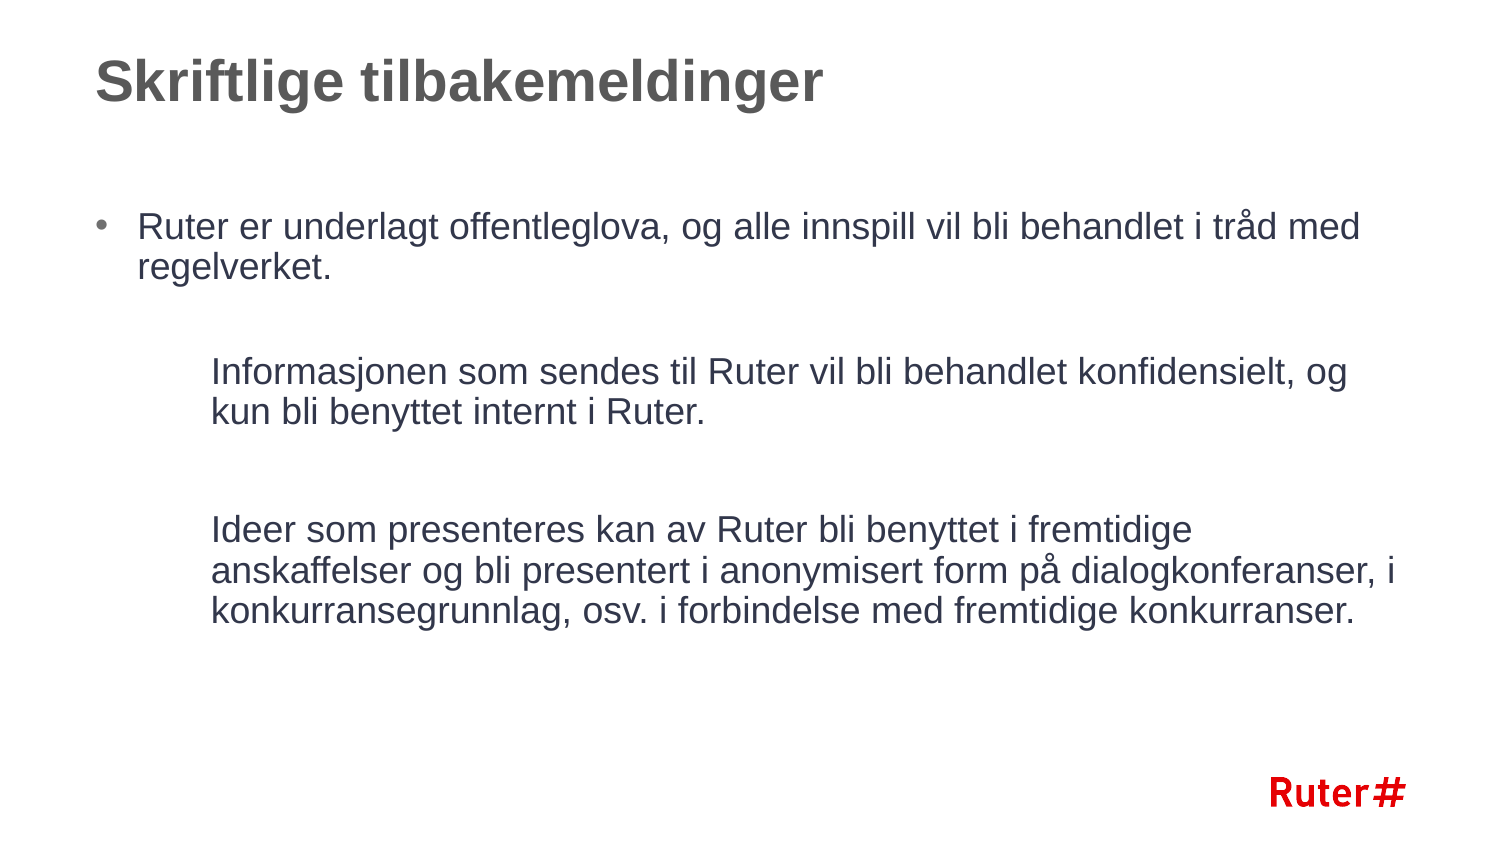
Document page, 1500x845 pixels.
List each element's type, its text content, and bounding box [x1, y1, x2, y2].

title Skriftlige tilbakemeldinger [95, 42, 1405, 114]
list Ruter er underlagt offentleglova, og alle innspill vil bli behandlet i tråd med regelverket. Informasjonen som sendes til Ruter vil bli behandlet konfidensielt, og kun bli benyttet internt i Ruter. Ideer som presenteres kan av Ruter bli benyttet i fremtidige anskaffelser og bli presentert i anonymisert form på dialogkonferanser, i konkurransegrunnlag, osv. i forbindelse med fremtidige konkurranser. [95, 138, 1405, 720]
picture [1271, 777, 1406, 807]
